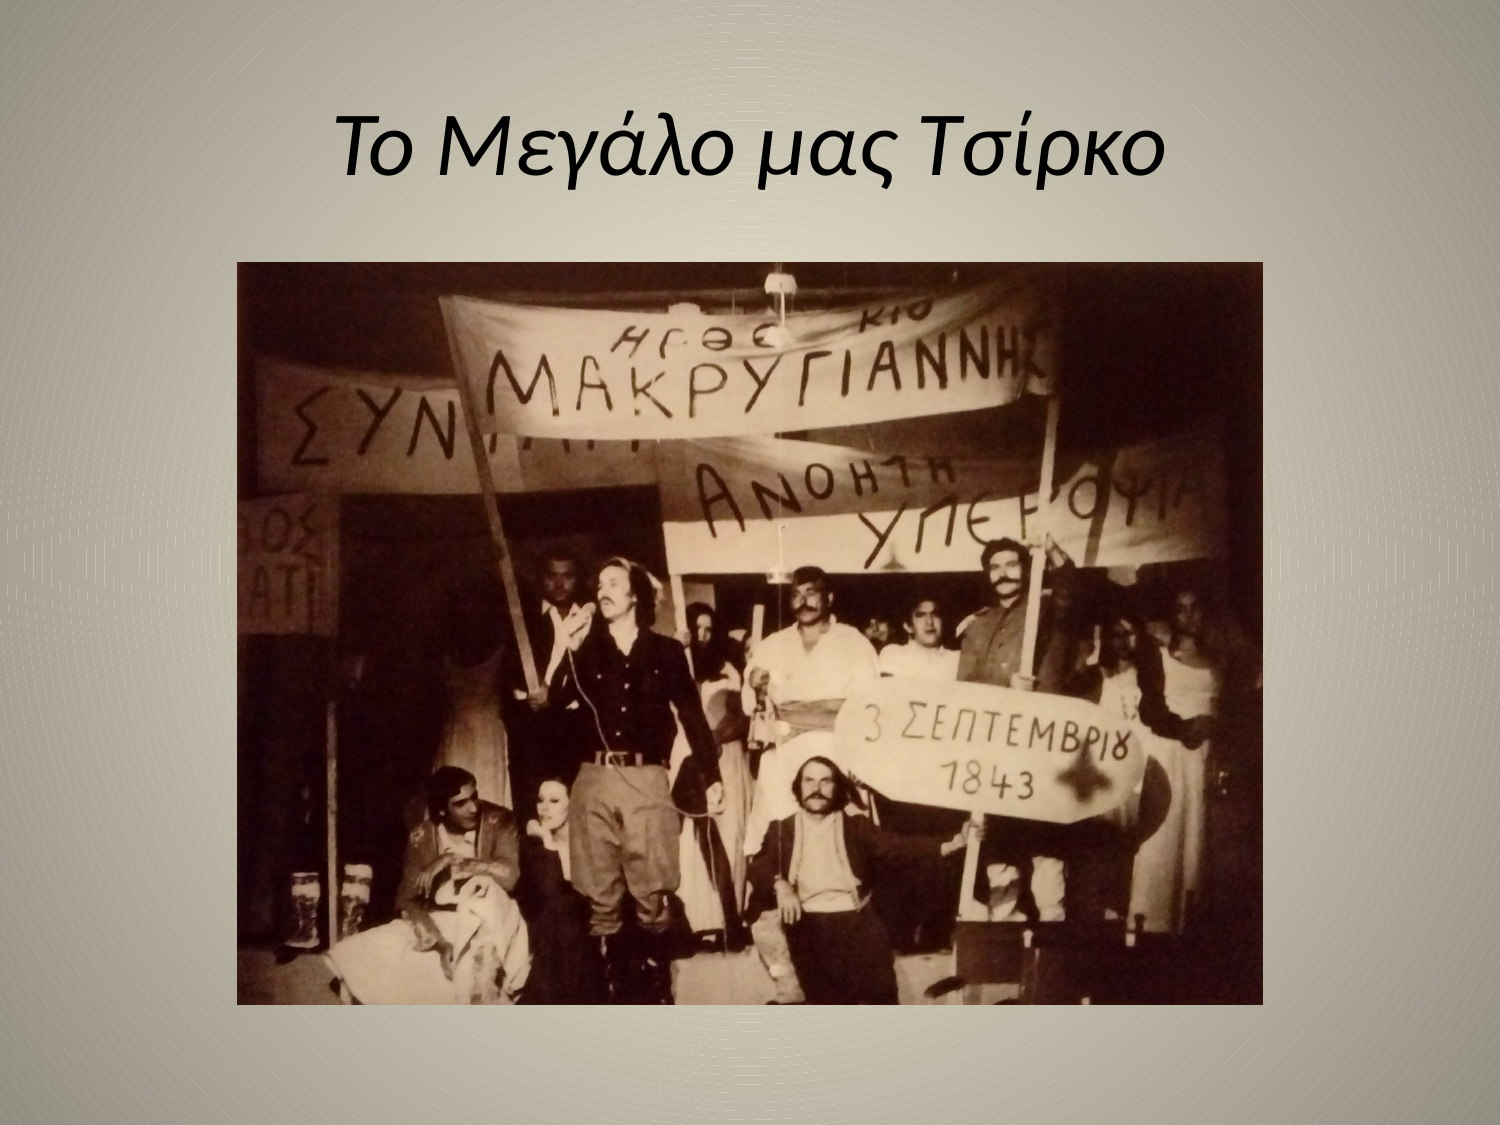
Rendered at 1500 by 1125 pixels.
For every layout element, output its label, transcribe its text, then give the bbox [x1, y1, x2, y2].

title Το Μεγάλο μας Τσίρκο [75, 45, 1425, 233]
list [237, 262, 1263, 1006]
